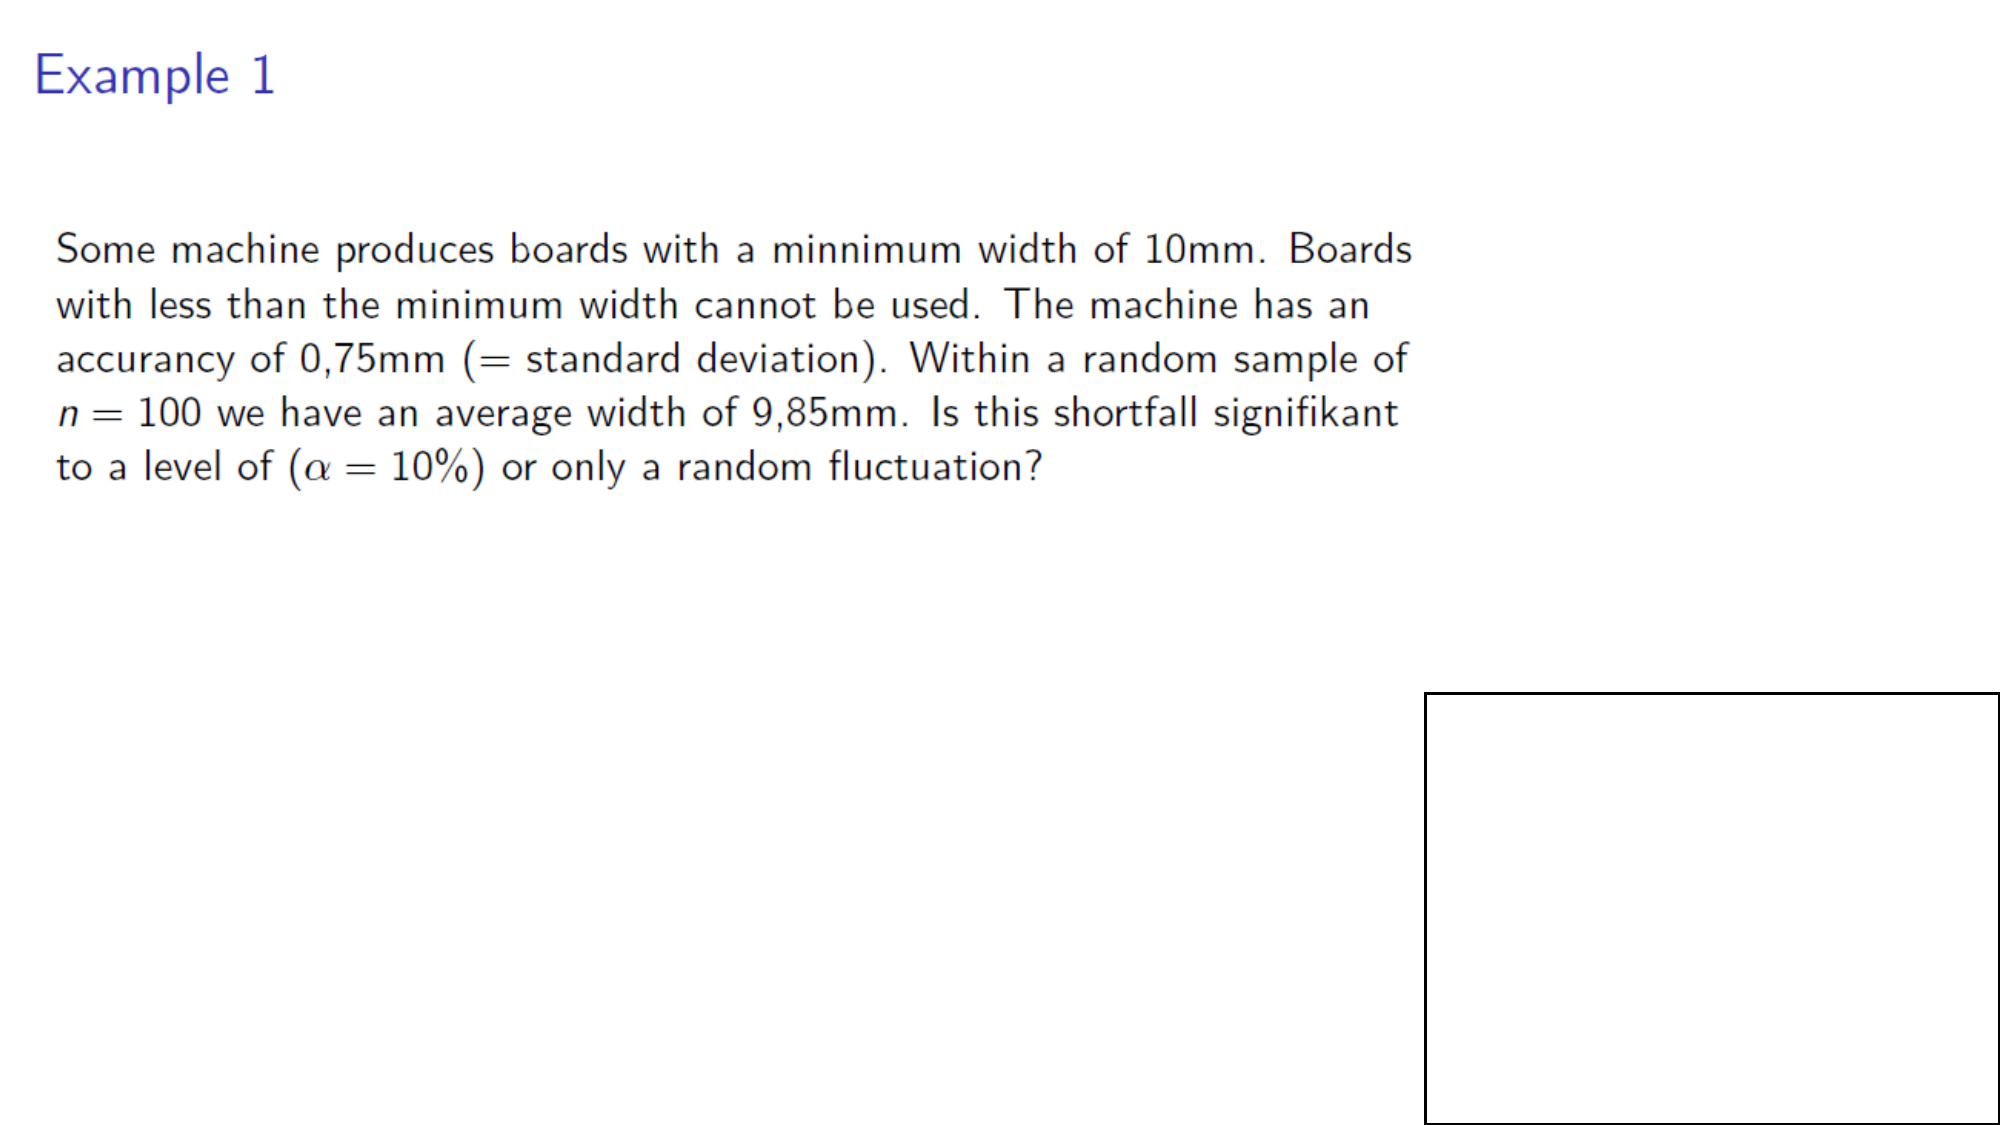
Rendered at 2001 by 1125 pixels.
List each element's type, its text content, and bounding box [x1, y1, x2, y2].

picture [22, 35, 1448, 672]
text_box c [1424, 692, 2000, 1125]
